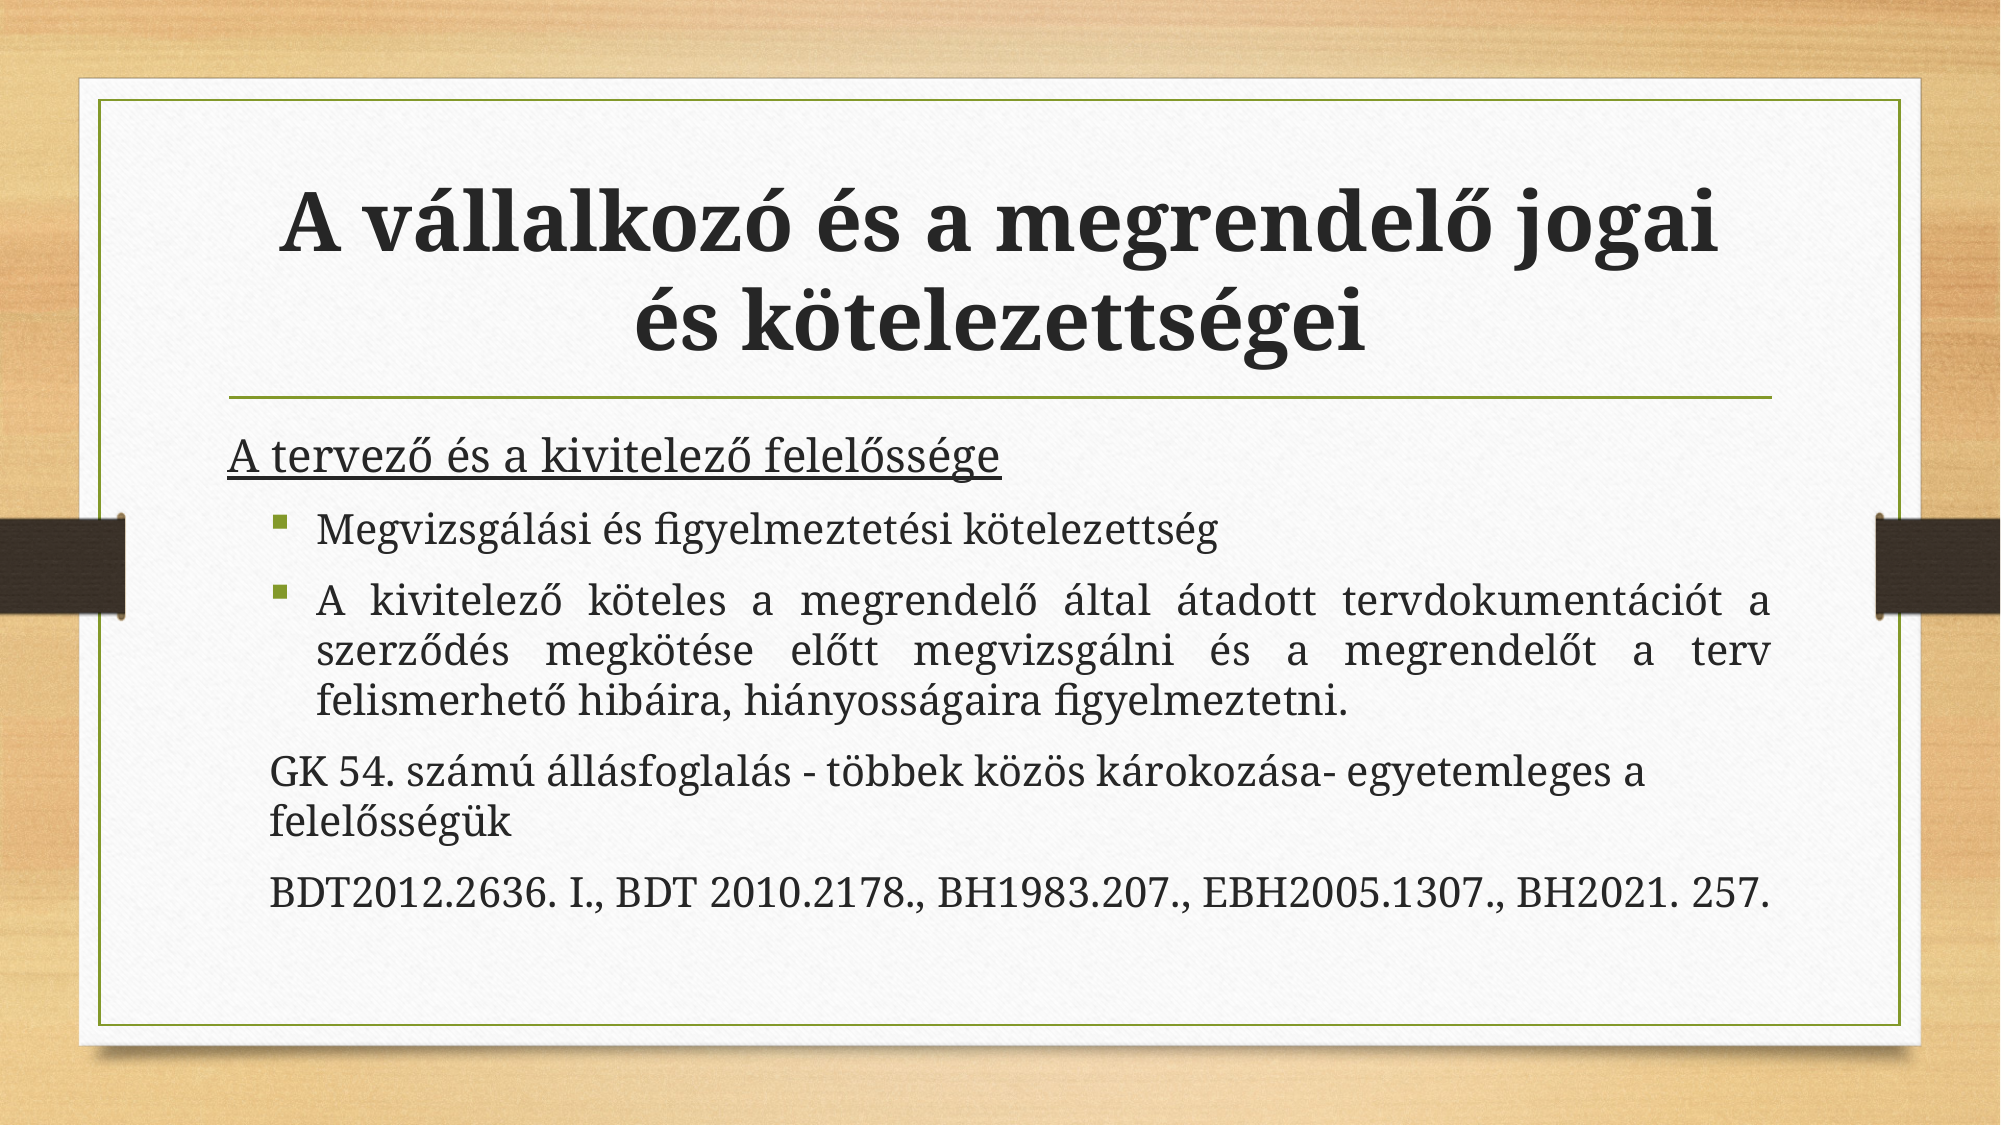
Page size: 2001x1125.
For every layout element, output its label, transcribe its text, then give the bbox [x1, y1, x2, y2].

list A tervező és a kivitelező felelőssége Megvizsgálási és figyelmeztetési kötelezettség A kivitelező köteles a megrendelő által átadott tervdokumentációt a szerződés megkötése előtt megvizsgálni és a megrendelőt a terv felismerhető hibáira, hiányosságaira figyelmeztetni. GK 54. számú állásfoglalás - többek közös károkozása- egyetemleges a felelősségük BDT2012.2636. I., BDT 2010.2178., BH1983.207., EBH2005.1307., BH2021. 257. [212, 419, 1788, 964]
title A vállalkozó és a megrendelő jogai és kötelezettségei [212, 161, 1788, 375]
picture [0, 0, 2001, 1125]
